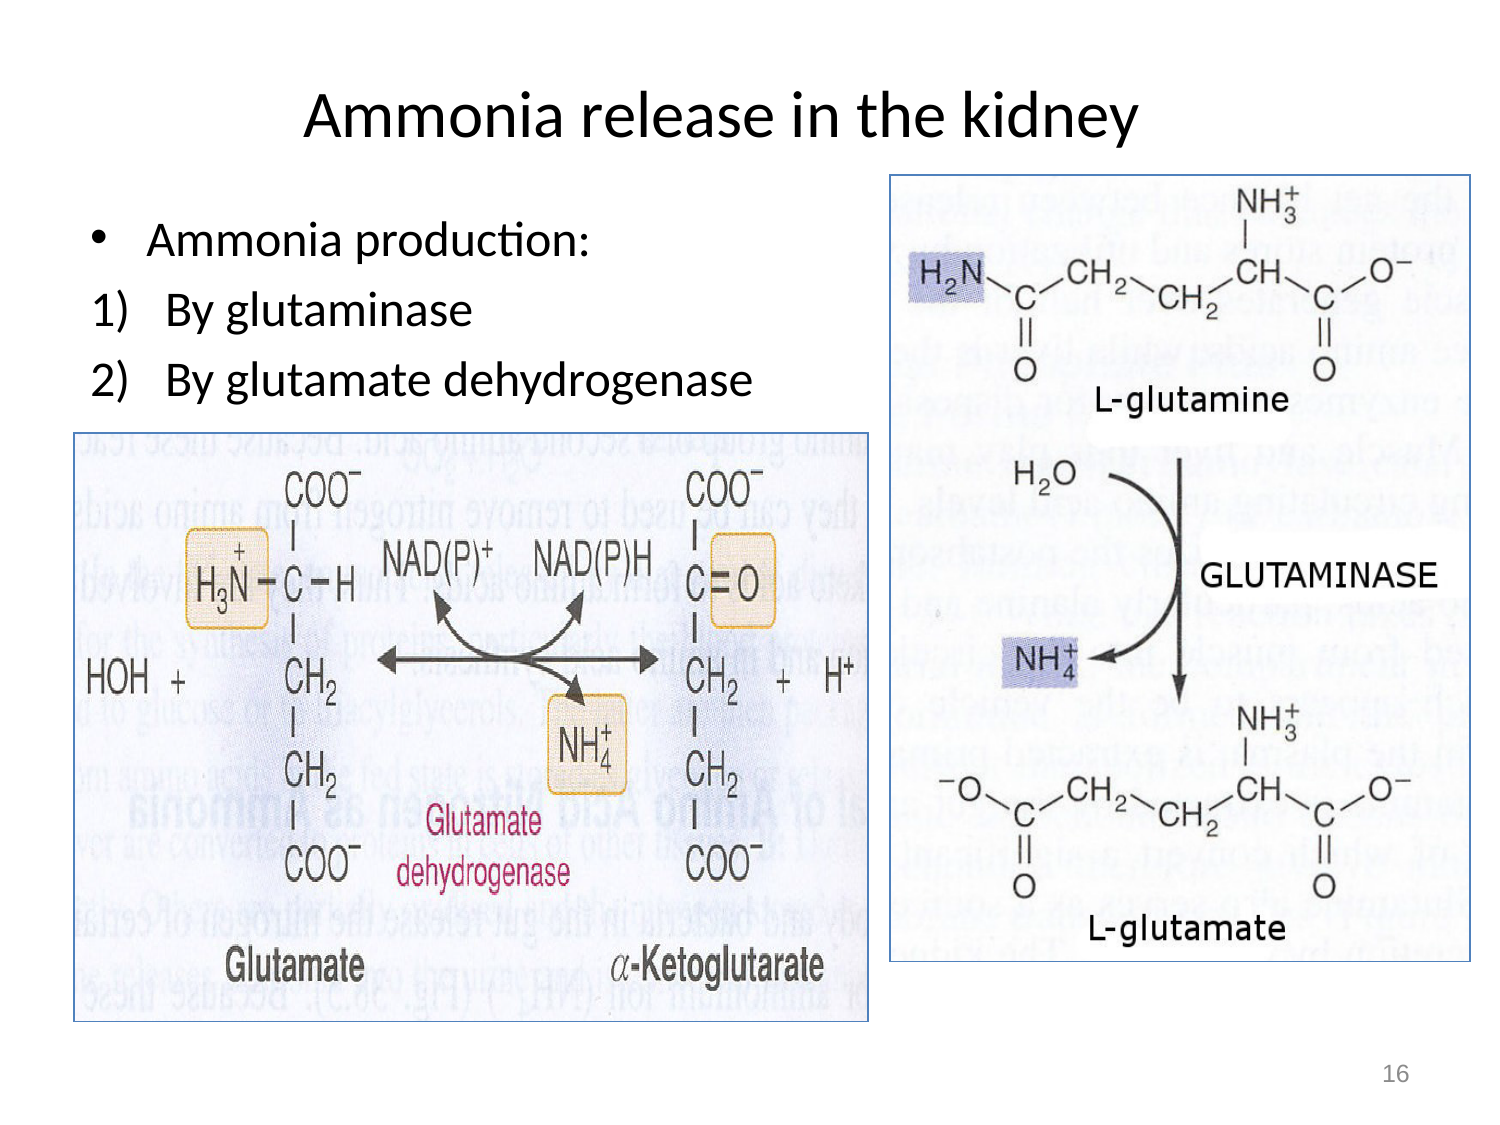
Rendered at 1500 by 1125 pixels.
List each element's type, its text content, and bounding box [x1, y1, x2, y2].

slide_number 16 [1074, 1042, 1425, 1103]
picture [74, 433, 868, 1022]
title Ammonia release in the kidney [46, 35, 1397, 188]
list Ammonia production: By glutaminase By glutamate dehydrogenase [75, 199, 885, 942]
picture [890, 175, 1470, 962]
